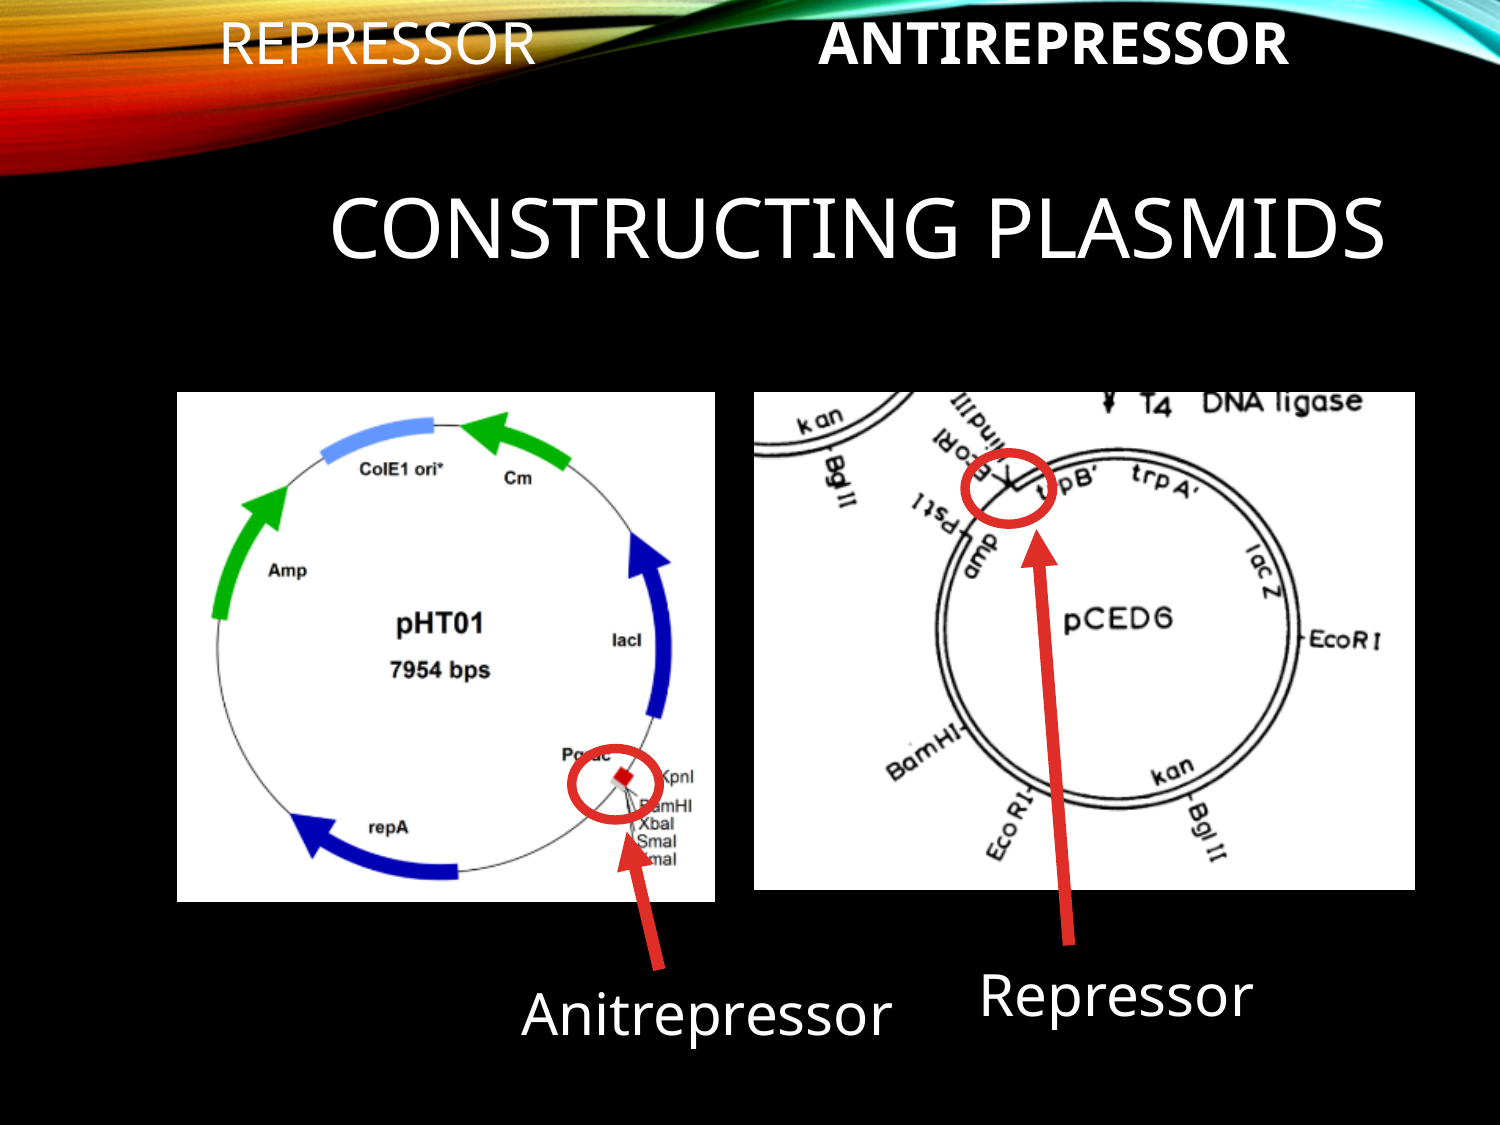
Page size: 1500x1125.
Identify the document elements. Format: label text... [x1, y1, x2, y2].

text_box Anitrepressor [506, 969, 908, 1055]
picture [0, 0, 1500, 178]
title Constructing plasmids [289, 125, 1403, 338]
text_box Repressor [963, 951, 1269, 1036]
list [177, 392, 715, 902]
text_box REPRESSOR ANTIREPRESSOR [203, 0, 1305, 84]
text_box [1036, 528, 1070, 946]
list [753, 392, 1415, 891]
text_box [626, 831, 660, 971]
